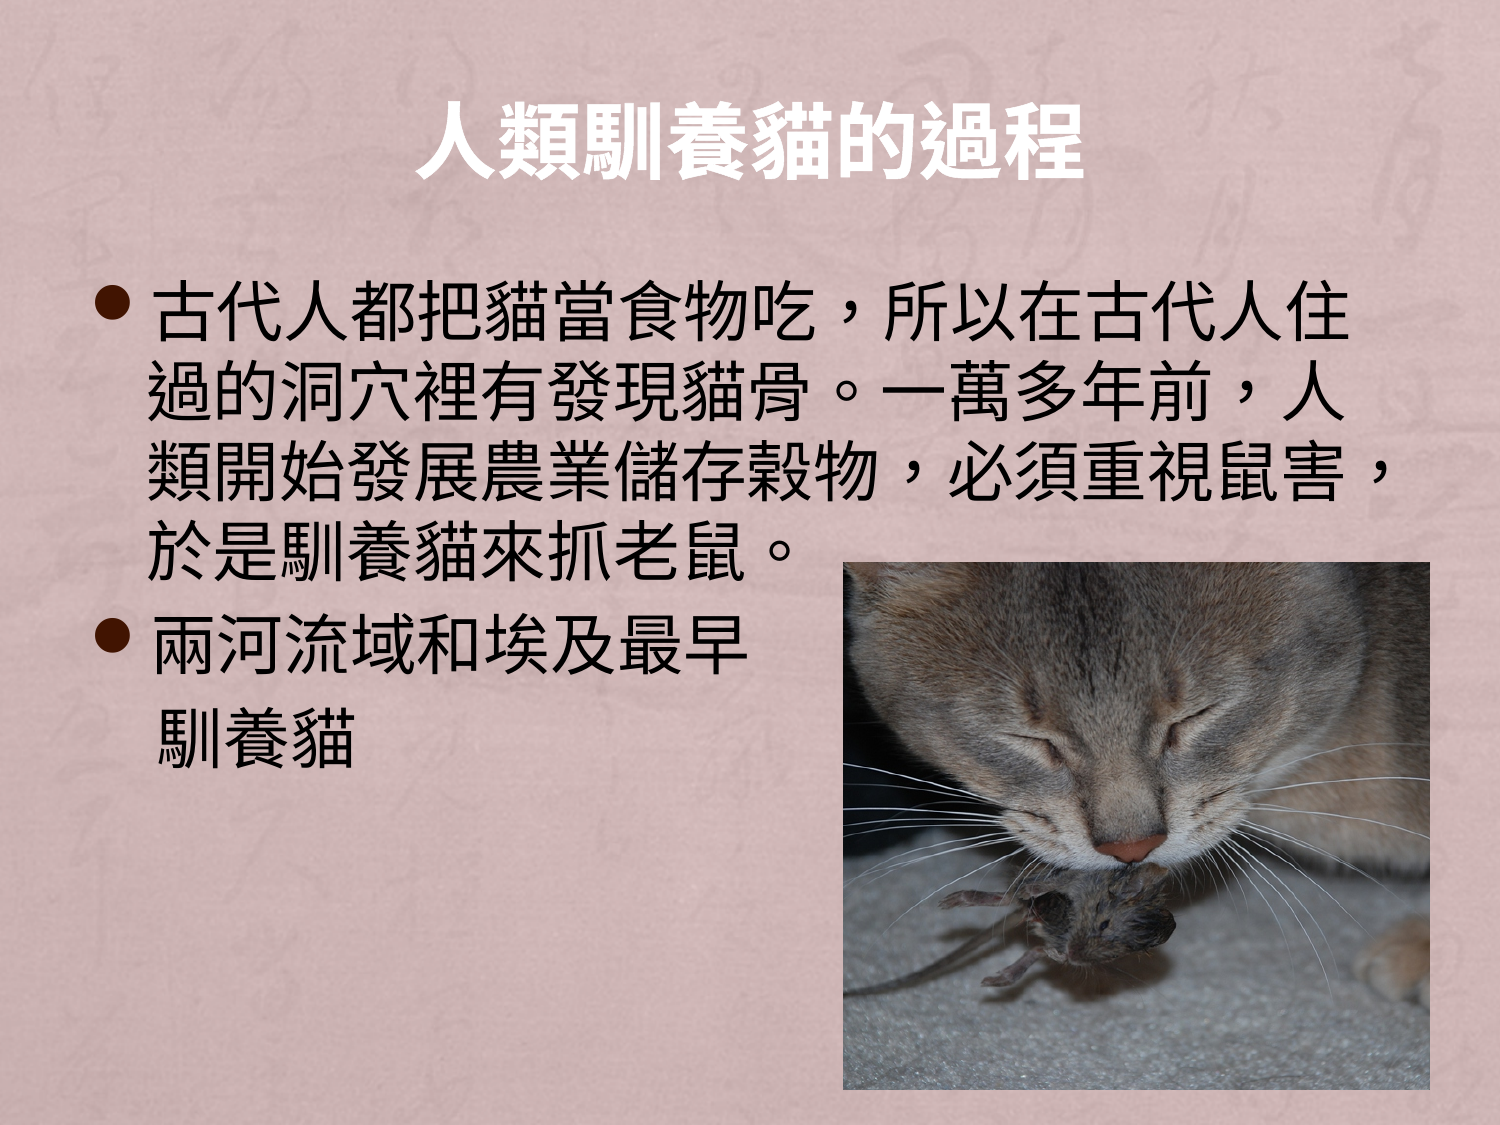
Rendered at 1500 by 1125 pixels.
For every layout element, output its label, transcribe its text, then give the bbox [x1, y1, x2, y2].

list 古代人都把貓當食物吃，所以在古代人住過的洞穴裡有發現貓骨。一萬多年前，人類開始發展農業儲存榖物，必須重視鼠害，於是馴養貓來抓老鼠。 兩河流域和埃及最早 馴養貓 [74, 262, 1426, 1038]
picture [843, 561, 1431, 1091]
title 人類馴養貓的過程 [75, 45, 1425, 233]
